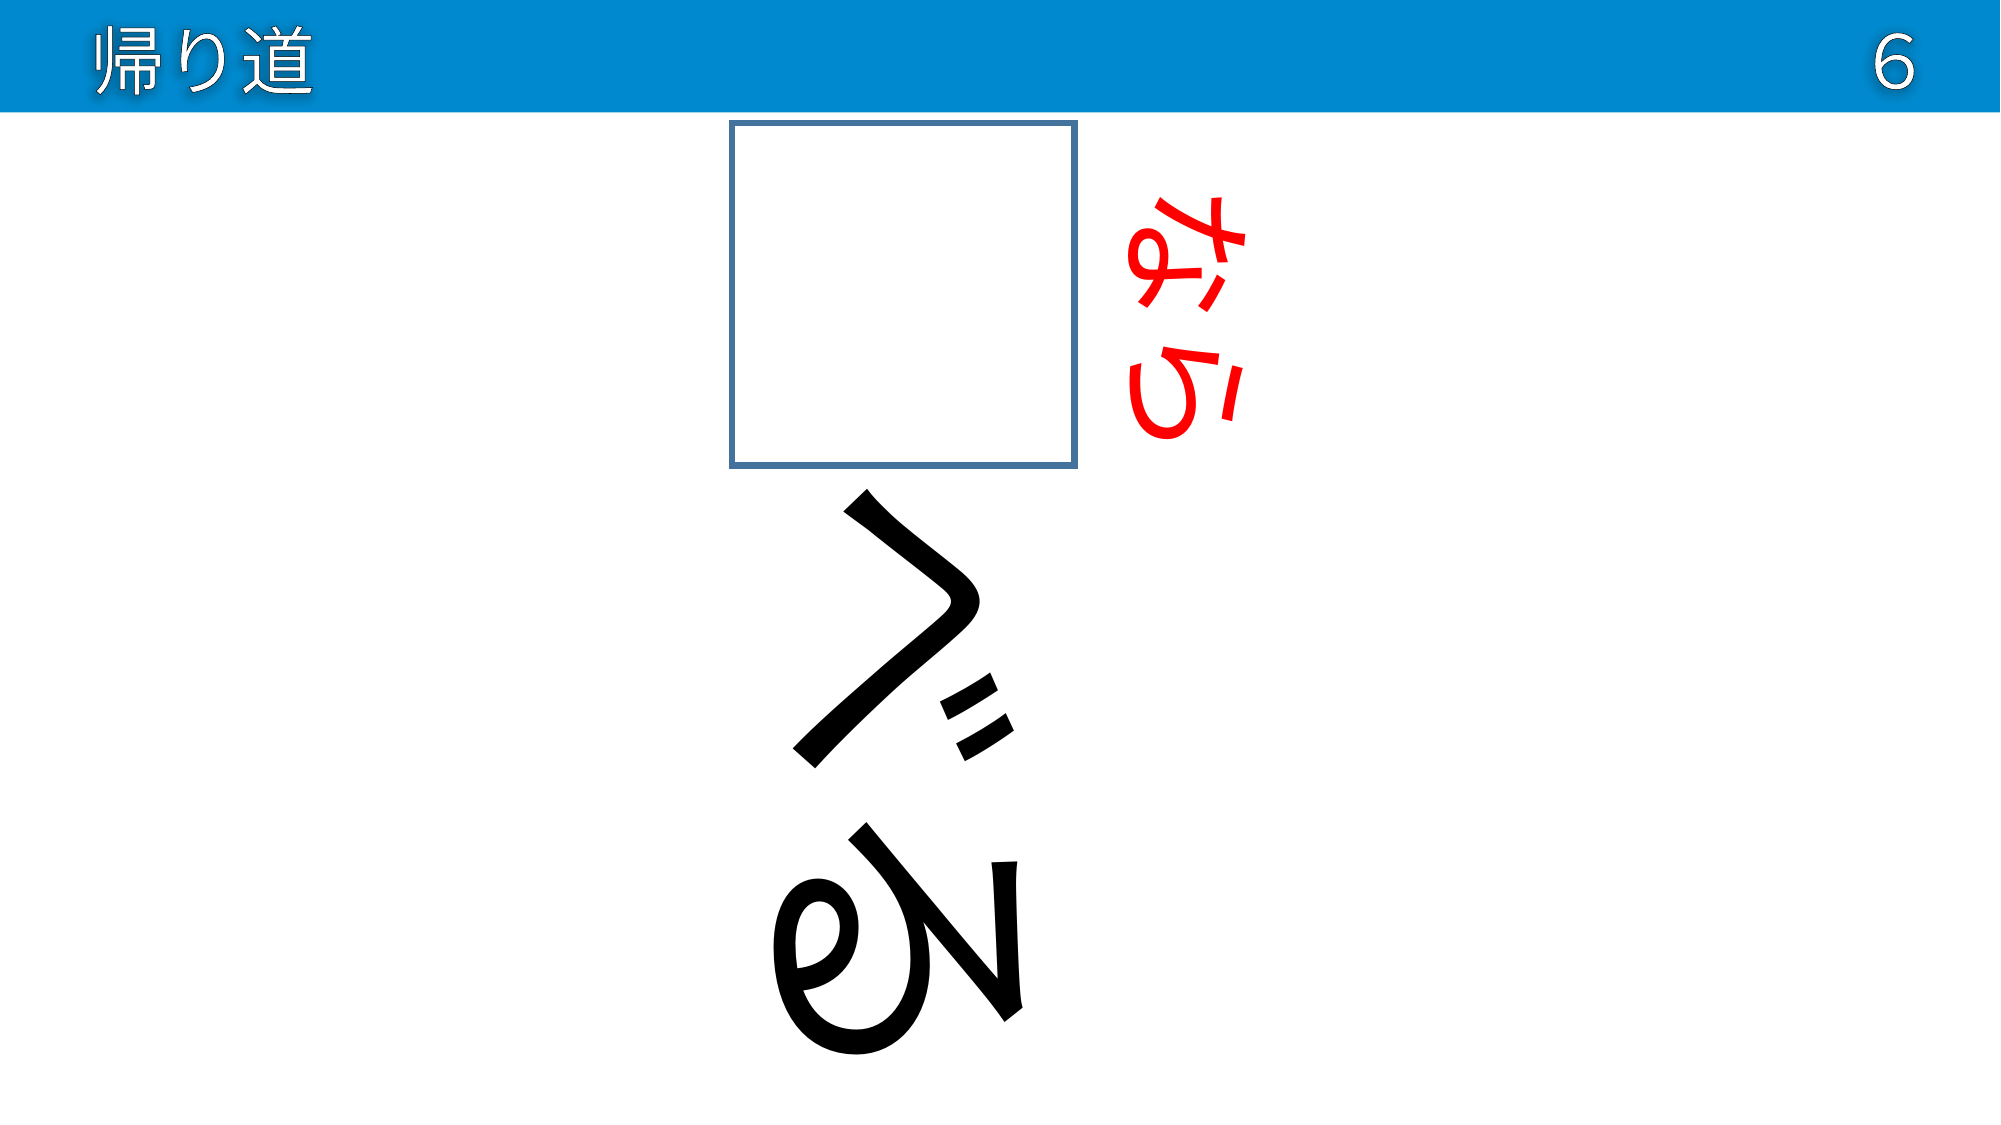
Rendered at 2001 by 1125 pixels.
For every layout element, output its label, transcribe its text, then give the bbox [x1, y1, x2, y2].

text_box 並べる [698, 147, 1108, 1125]
text_box 帰り道 [75, 6, 1225, 112]
text_box [731, 122, 1075, 467]
text_box [0, 0, 2000, 113]
text_box なら [1083, 170, 1281, 463]
text_box ６ [1842, 6, 1963, 112]
